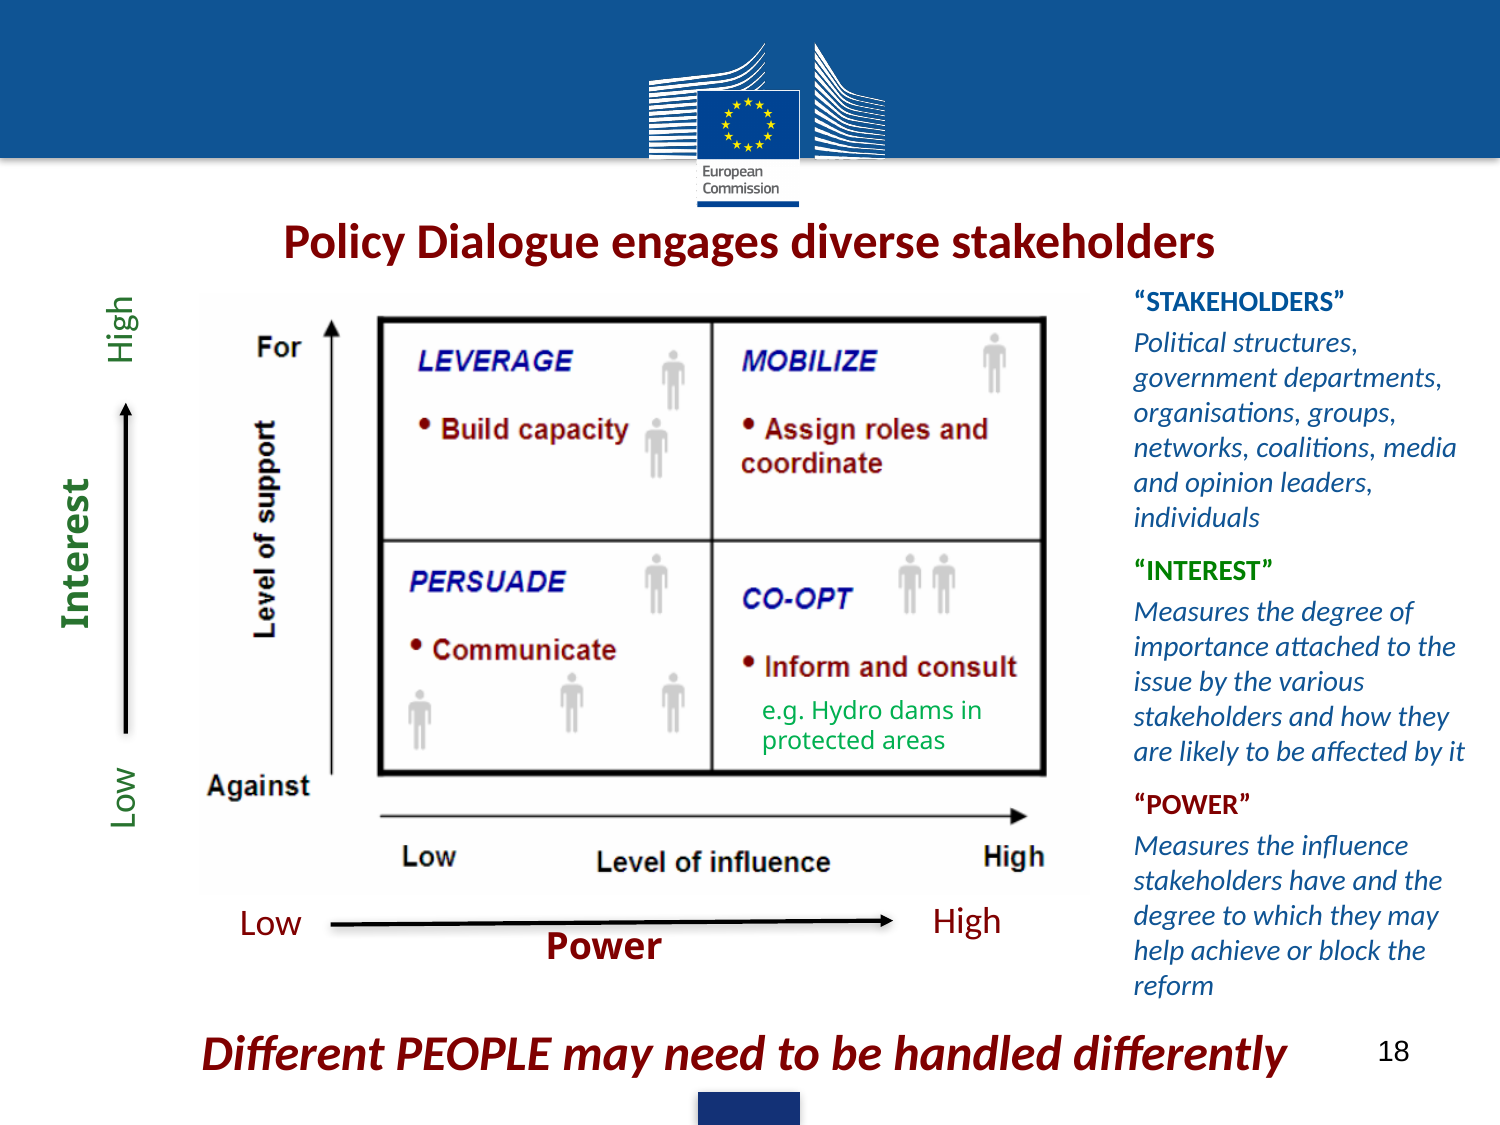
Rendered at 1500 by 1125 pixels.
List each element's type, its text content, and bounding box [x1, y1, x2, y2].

text_box Policy Dialogue engages diverse stakeholders [0, 212, 1500, 307]
list Different PEOPLE may need to be handled differently [0, 1024, 1500, 1120]
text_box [16, 237, 151, 845]
picture [199, 293, 1090, 895]
picture [649, 42, 885, 208]
text_box “STAKEHOLDERS” Political structures, government departments, organisations, groups, networks, coalitions, media and opinion leaders, individuals “INTEREST” Measures the degree of importance attached to the issue by the various stakeholders and how they are likely to be affected by it “POWER” Measures the influence stakeholders have and the degree to which they may help achieve or block the reform [1062, 307, 1500, 1024]
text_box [224, 904, 1025, 976]
